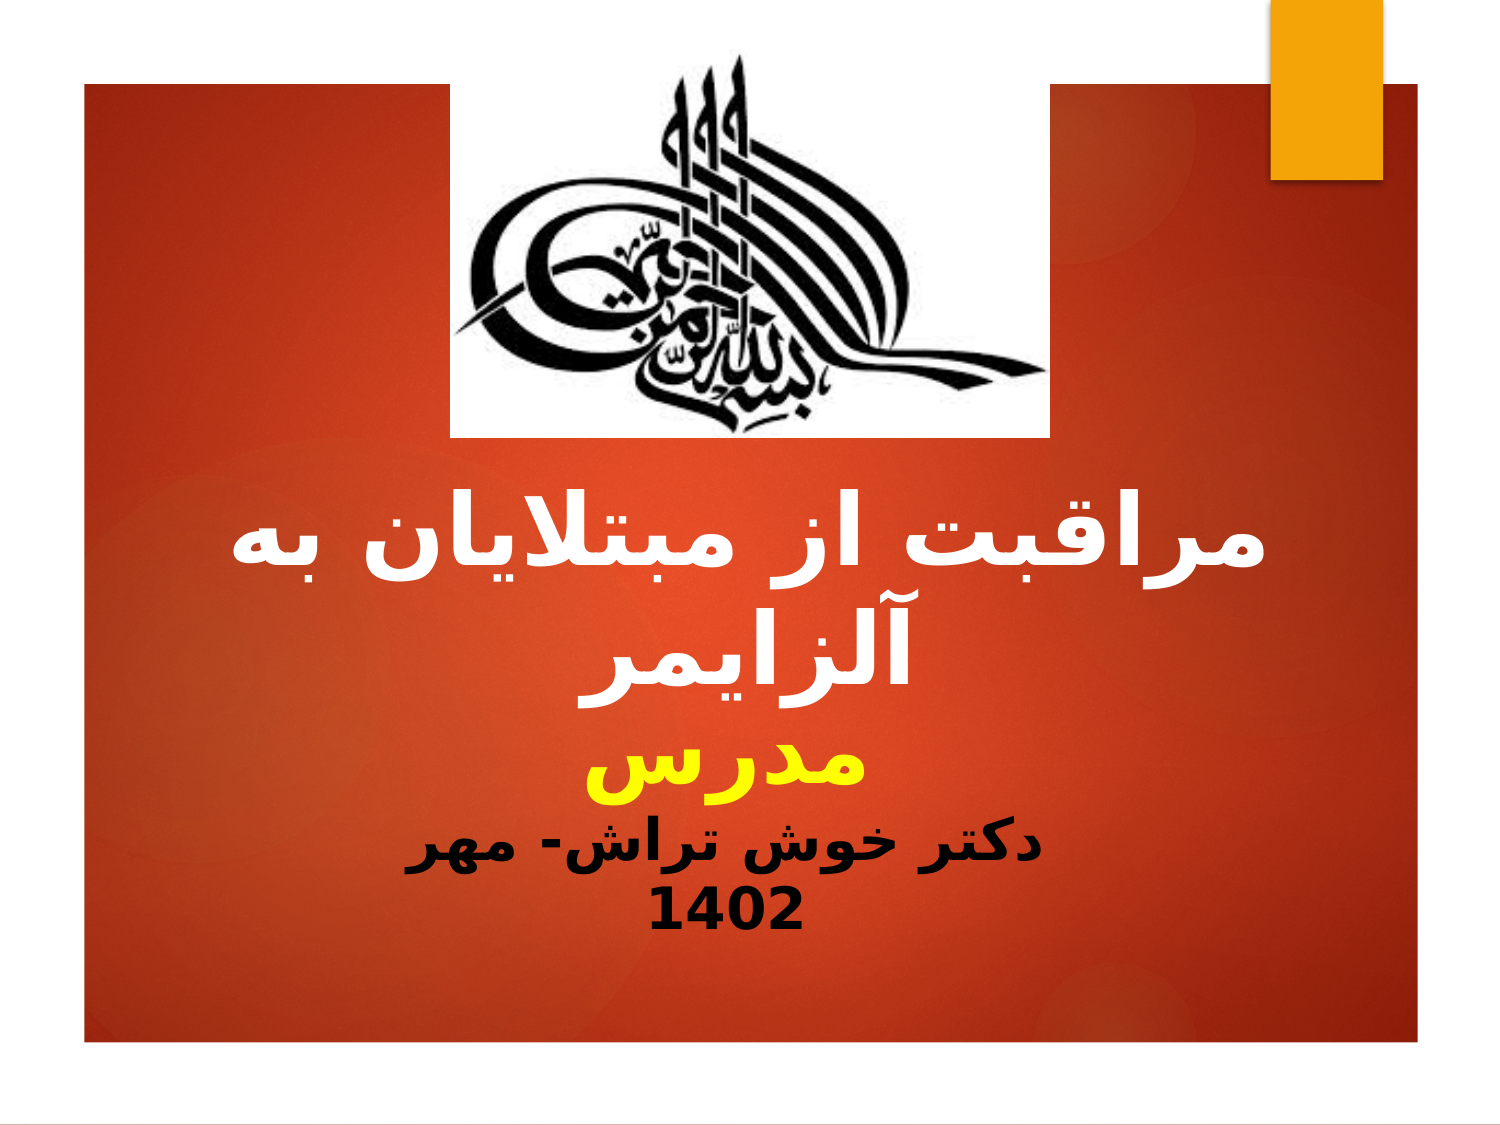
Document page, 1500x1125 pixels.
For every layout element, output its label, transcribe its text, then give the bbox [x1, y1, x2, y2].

picture [449, 49, 1051, 438]
title مراقبت از مبتلایان به آلزایمر [83, 527, 1417, 713]
text_box مدرس دکتر خوش تراش- مهر 1402 [323, 714, 1129, 919]
